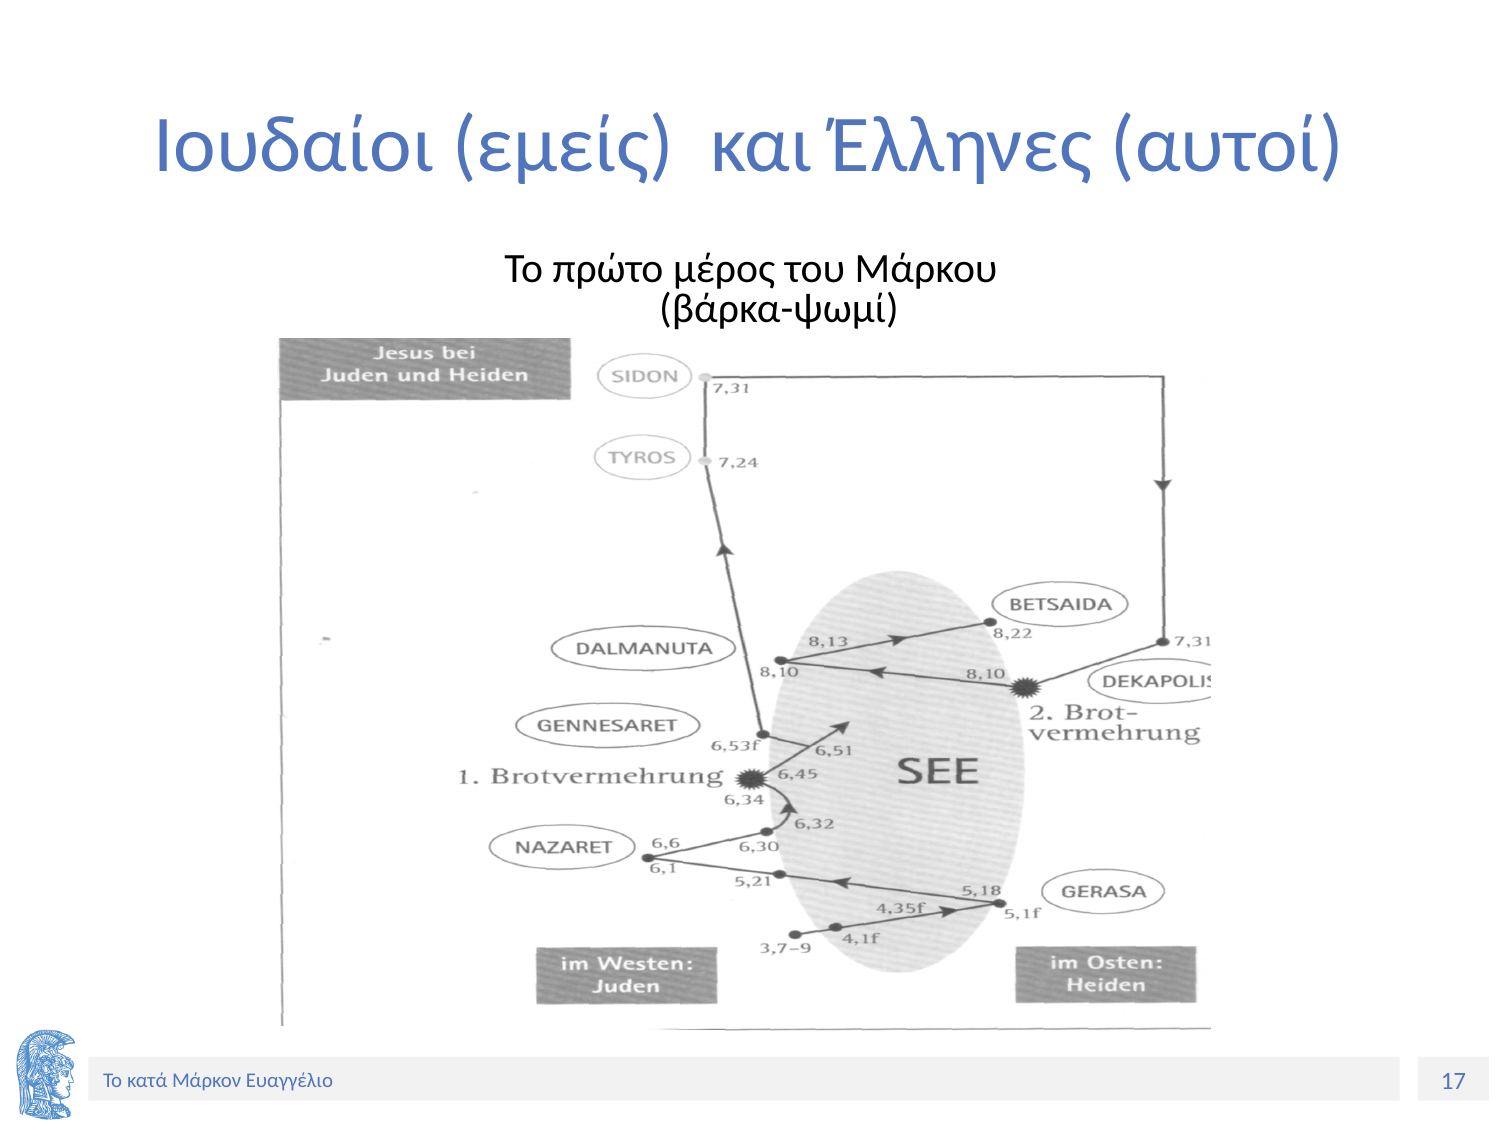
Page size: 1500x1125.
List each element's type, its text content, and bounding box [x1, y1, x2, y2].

title Ιουδαίοι (εμείς) και Έλληνες (αυτοί) [75, 45, 1425, 233]
picture [9, 1026, 81, 1120]
picture [277, 337, 1211, 1036]
list Το πρώτο μέρος του Μάρκου (βάρκα-ψωμί) [76, 243, 1427, 327]
